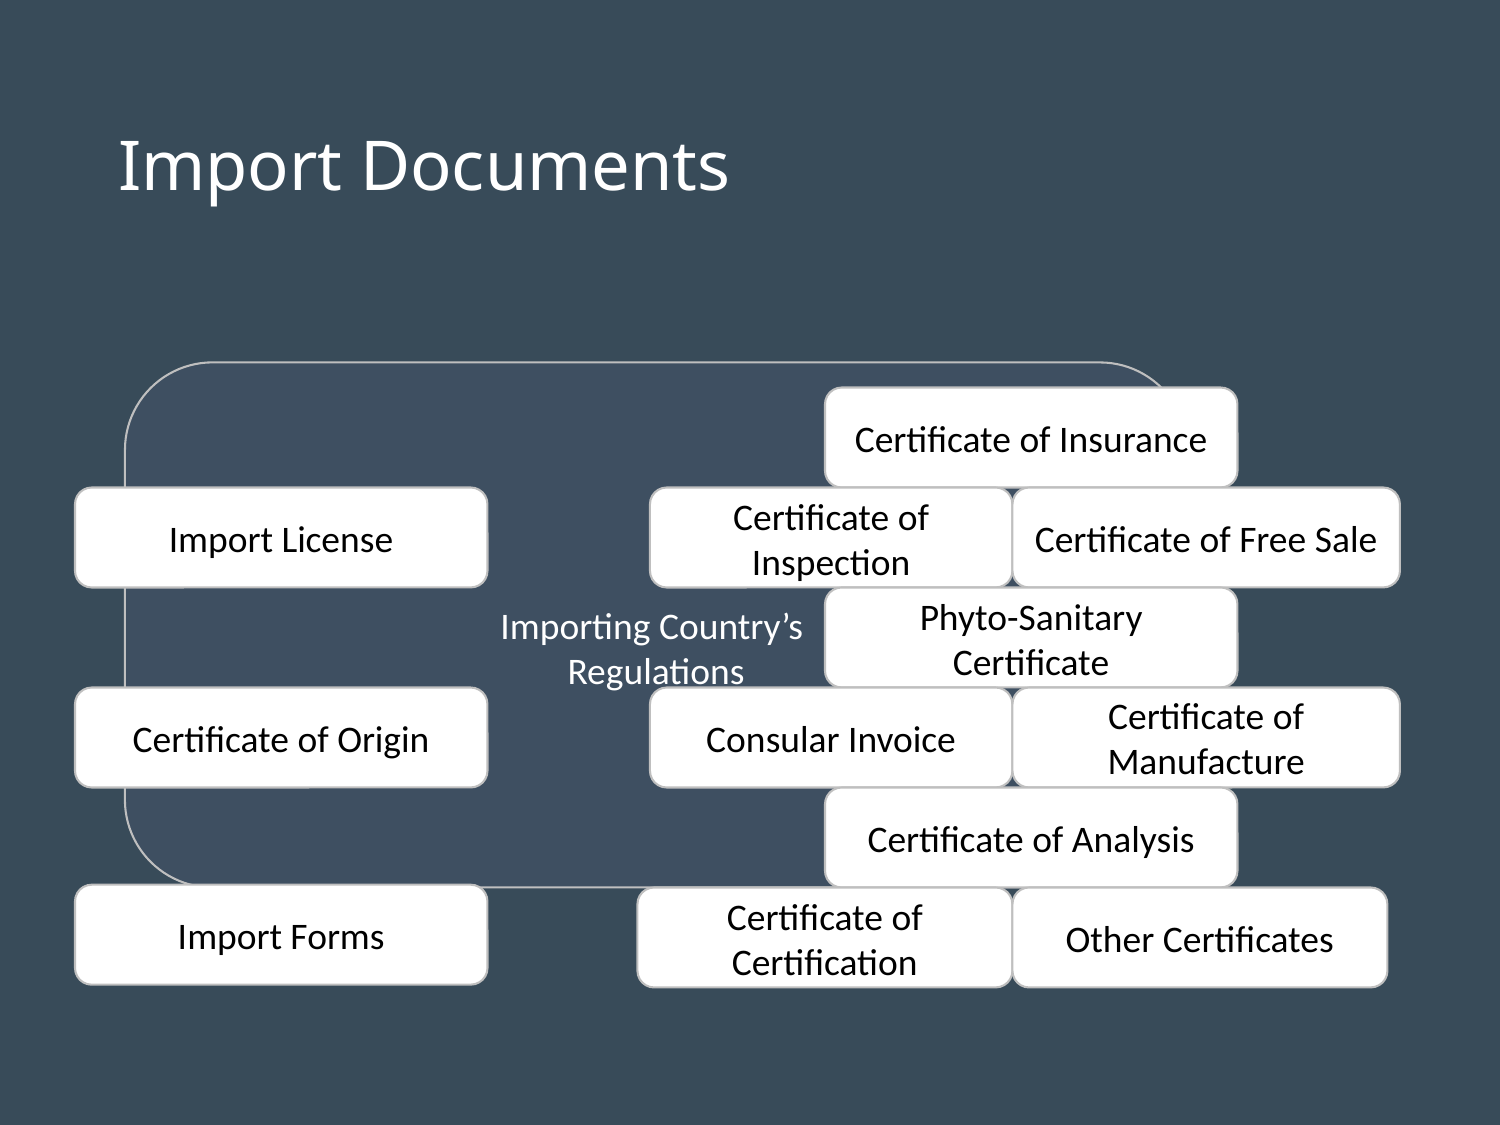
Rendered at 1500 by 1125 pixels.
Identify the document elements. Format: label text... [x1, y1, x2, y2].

text_box Certificate of Analysis [823, 786, 1239, 889]
text_box Import Forms [73, 883, 489, 986]
text_box Phyto-Sanitary Certificate [823, 586, 1239, 689]
text_box Certificate of Manufacture [1011, 686, 1401, 789]
text_box Import License [73, 486, 489, 589]
title Import Documents [103, 59, 1397, 278]
text_box Consular Invoice [648, 686, 1012, 789]
text_box Certificate of Origin [73, 686, 489, 789]
text_box Certificate of Free Sale [1011, 486, 1401, 589]
text_box Certificate of Certification [636, 886, 1012, 989]
text_box Certificate of Inspection [648, 486, 1012, 589]
text_box Importing Country’s Regulations [123, 361, 1162, 889]
text_box Other Certificates [1011, 886, 1389, 989]
text_box Certificate of Insurance [823, 386, 1239, 489]
